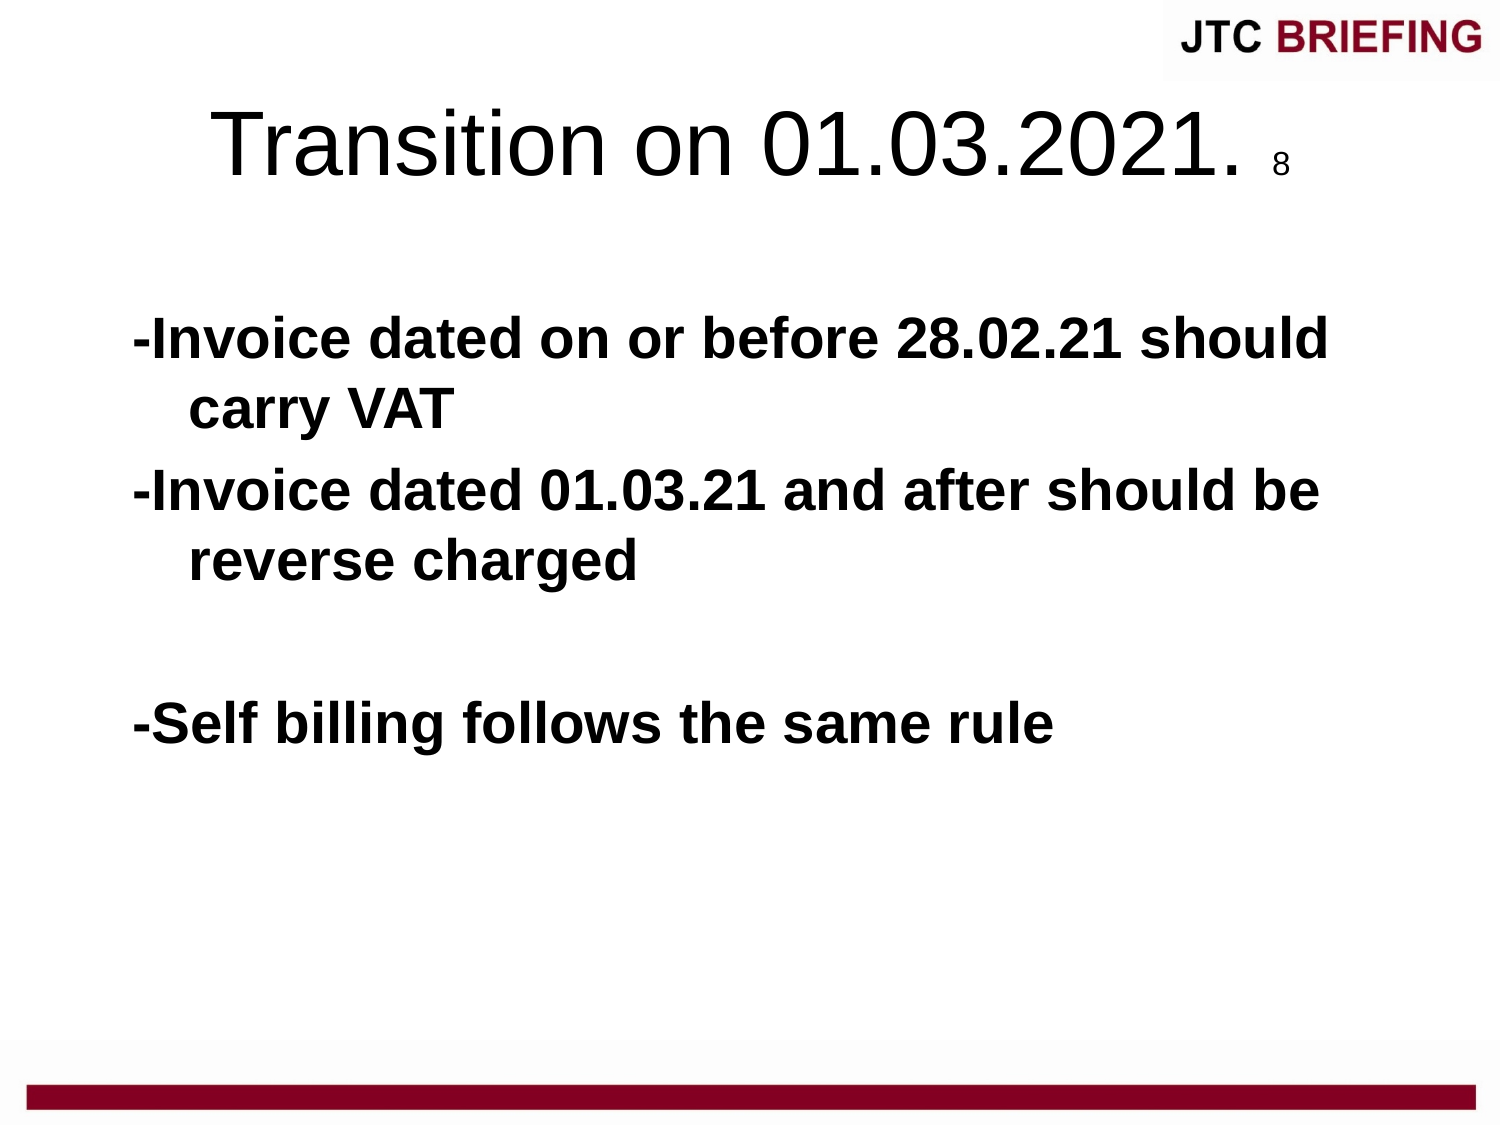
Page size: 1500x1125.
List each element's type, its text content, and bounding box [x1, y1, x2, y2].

picture [0, 1040, 1500, 1125]
list -Invoice dated on or before 28.02.21 should carry VAT -Invoice dated 01.03.21 and after should be reverse charged -Self billing follows the same rule [117, 292, 1348, 1008]
title Transition on 01.03.2021. 8 [75, 45, 1425, 233]
picture [1163, 0, 1500, 81]
